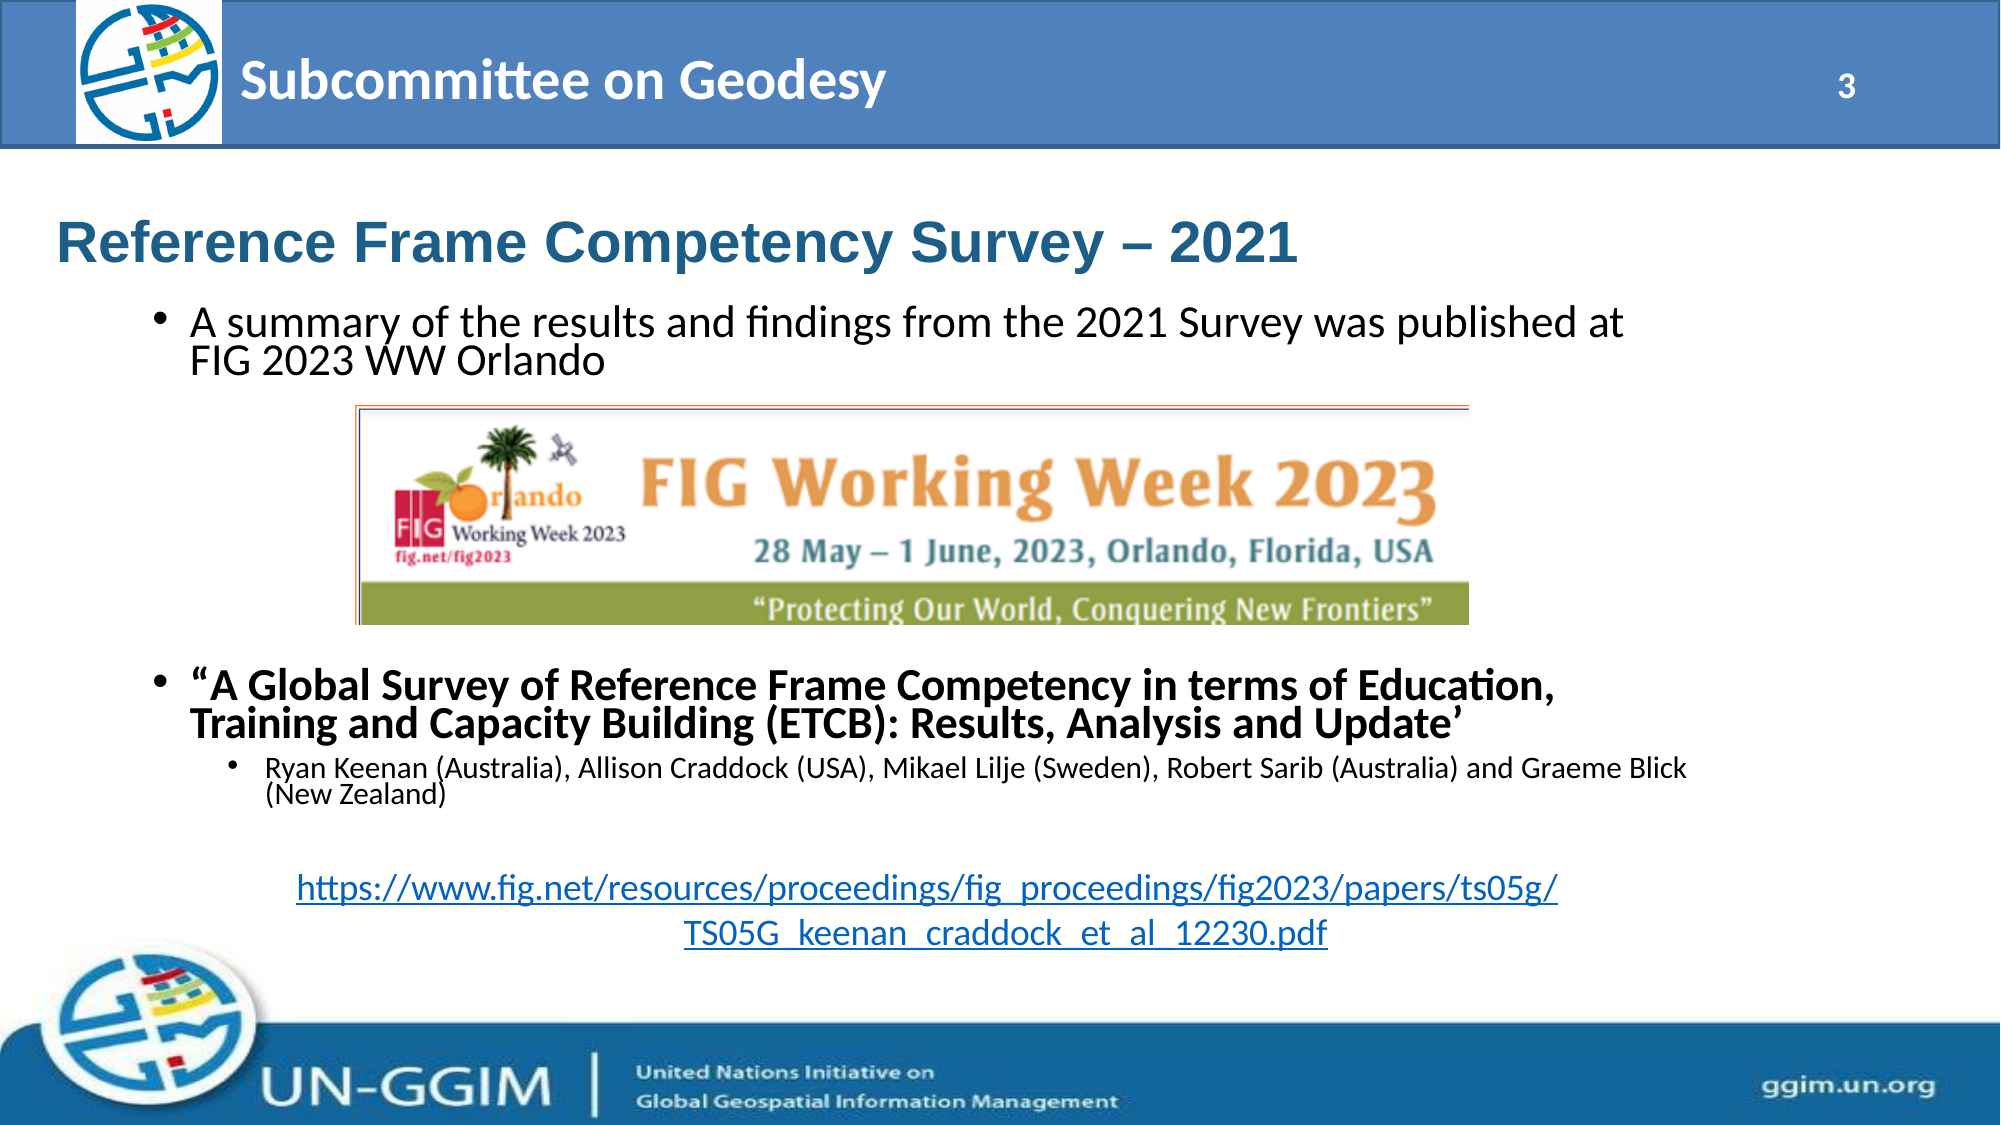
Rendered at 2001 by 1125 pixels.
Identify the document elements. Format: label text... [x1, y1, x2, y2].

picture [0, 149, 2000, 1125]
text_box A summary of the results and findings from the 2021 Survey was published at FIG 2023 WW Orlando [1311, 288, 1630, 384]
slide_number 3 [1396, 60, 1856, 107]
text_box “A Global Survey of Reference Frame Competency in terms of Education, Training and Capacity Building (ETCB): Results, Analysis and Update’ Ryan Keenan (Australia), Allison Craddock (USA), Mikael Lilje (Sweden), Robert Sarib (Australia) and Graeme Blick (New Zealand) https://www.fig.net/resources/proceedings/fig_proceedings/fig2023/papers/ts05g/TS05G_keenan_craddock_et_al_12230.pdf [150, 651, 1710, 998]
title Reference Frame Competency Survey – 2021 [54, 202, 1311, 393]
picture [76, 0, 222, 144]
